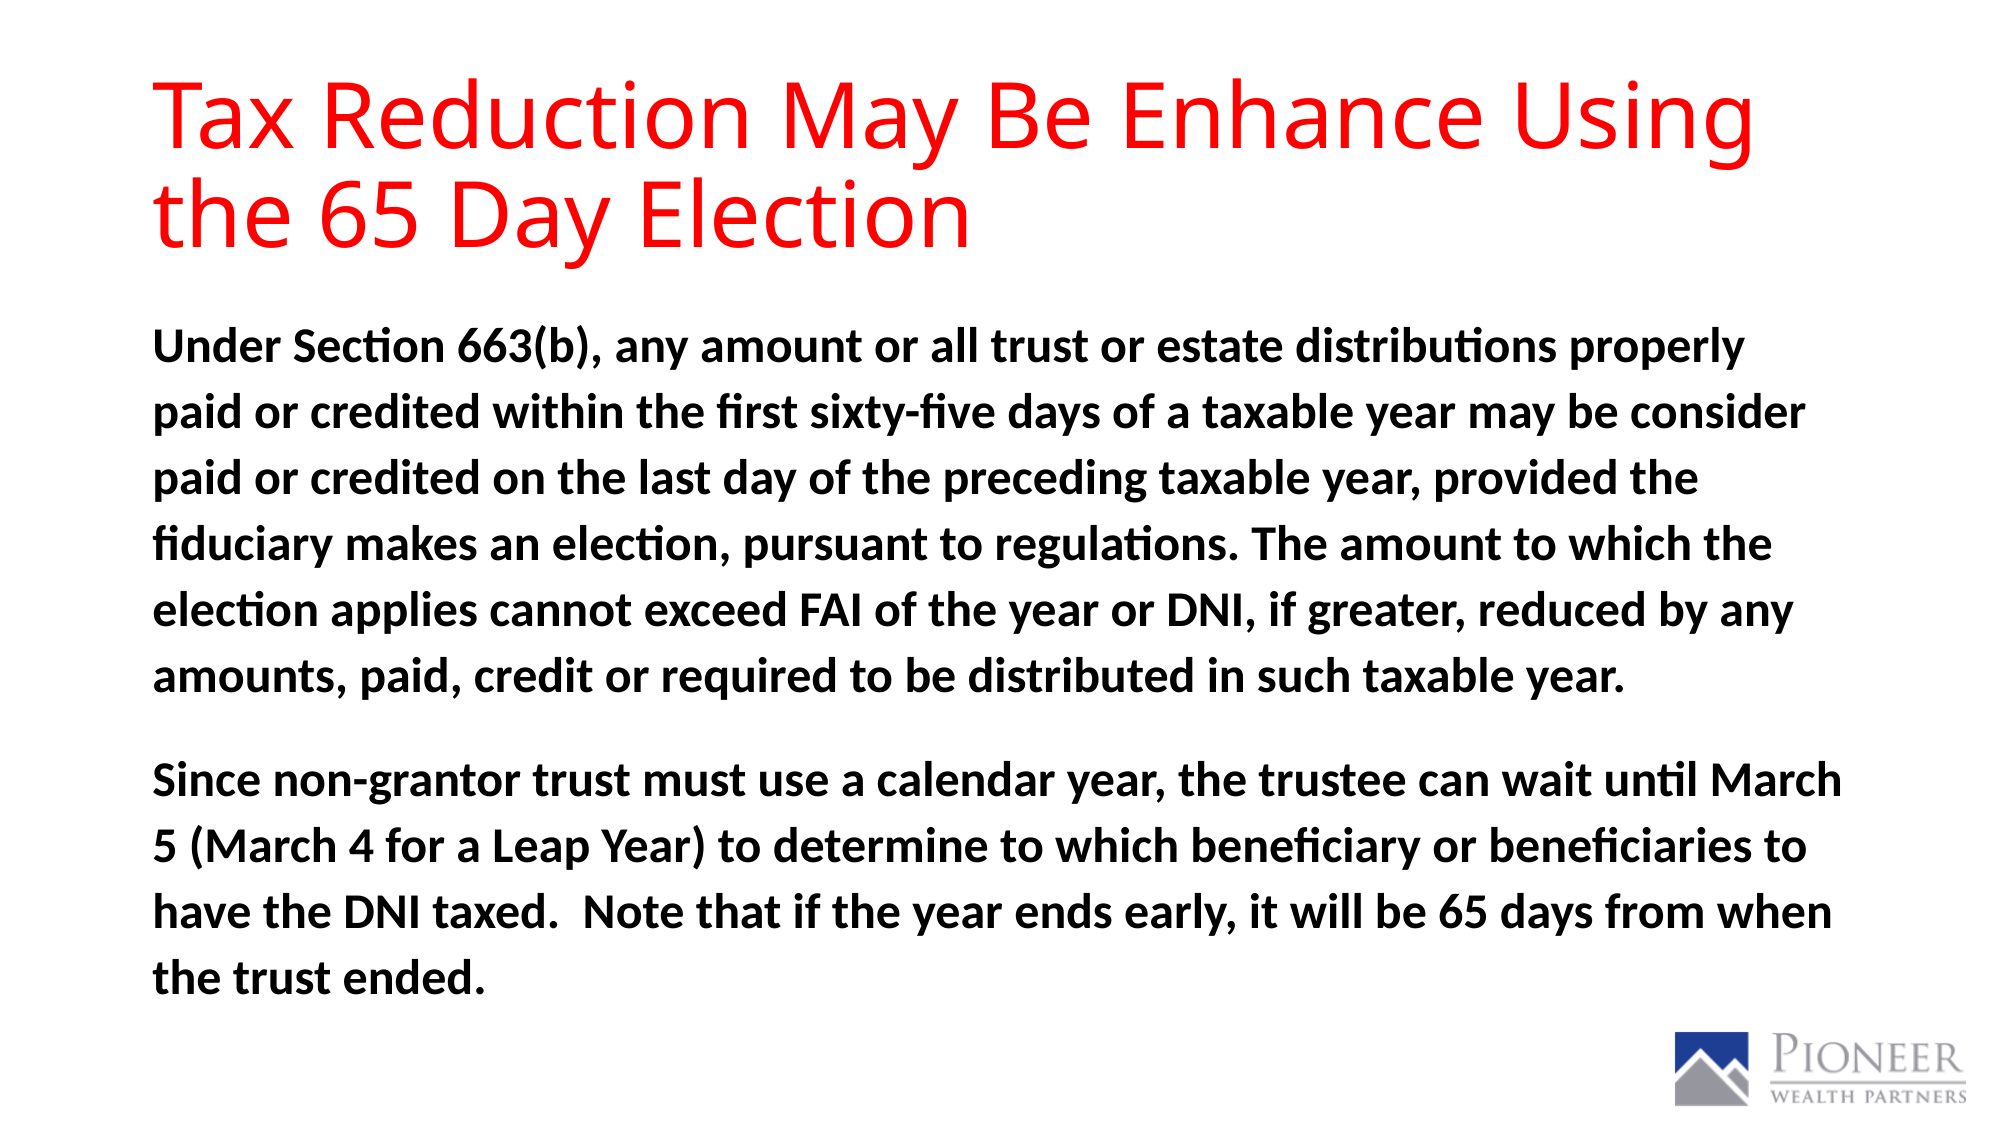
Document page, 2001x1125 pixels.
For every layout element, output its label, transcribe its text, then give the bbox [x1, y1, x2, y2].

picture [1673, 1030, 1968, 1122]
title Tax Reduction May Be Enhance Using the 65 Day Election [137, 59, 1863, 278]
list Under Section 663(b), any amount or all trust or estate distributions properly paid or credited within the first sixty-five days of a taxable year may be consider paid or credited on the last day of the preceding taxable year, provided the fiduciary makes an election, pursuant to regulations. The amount to which the election applies cannot exceed FAI of the year or DNI, if greater, reduced by any amounts, paid, credit or required to be distributed in such taxable year. Since non-grantor trust must use a calendar year, the trustee can wait until March 5 (March 4 for a Leap Year) to determine to which beneficiary or beneficiaries to have the DNI taxed. Note that if the year ends early, it will be 65 days from when the trust ended. [137, 299, 1863, 1014]
